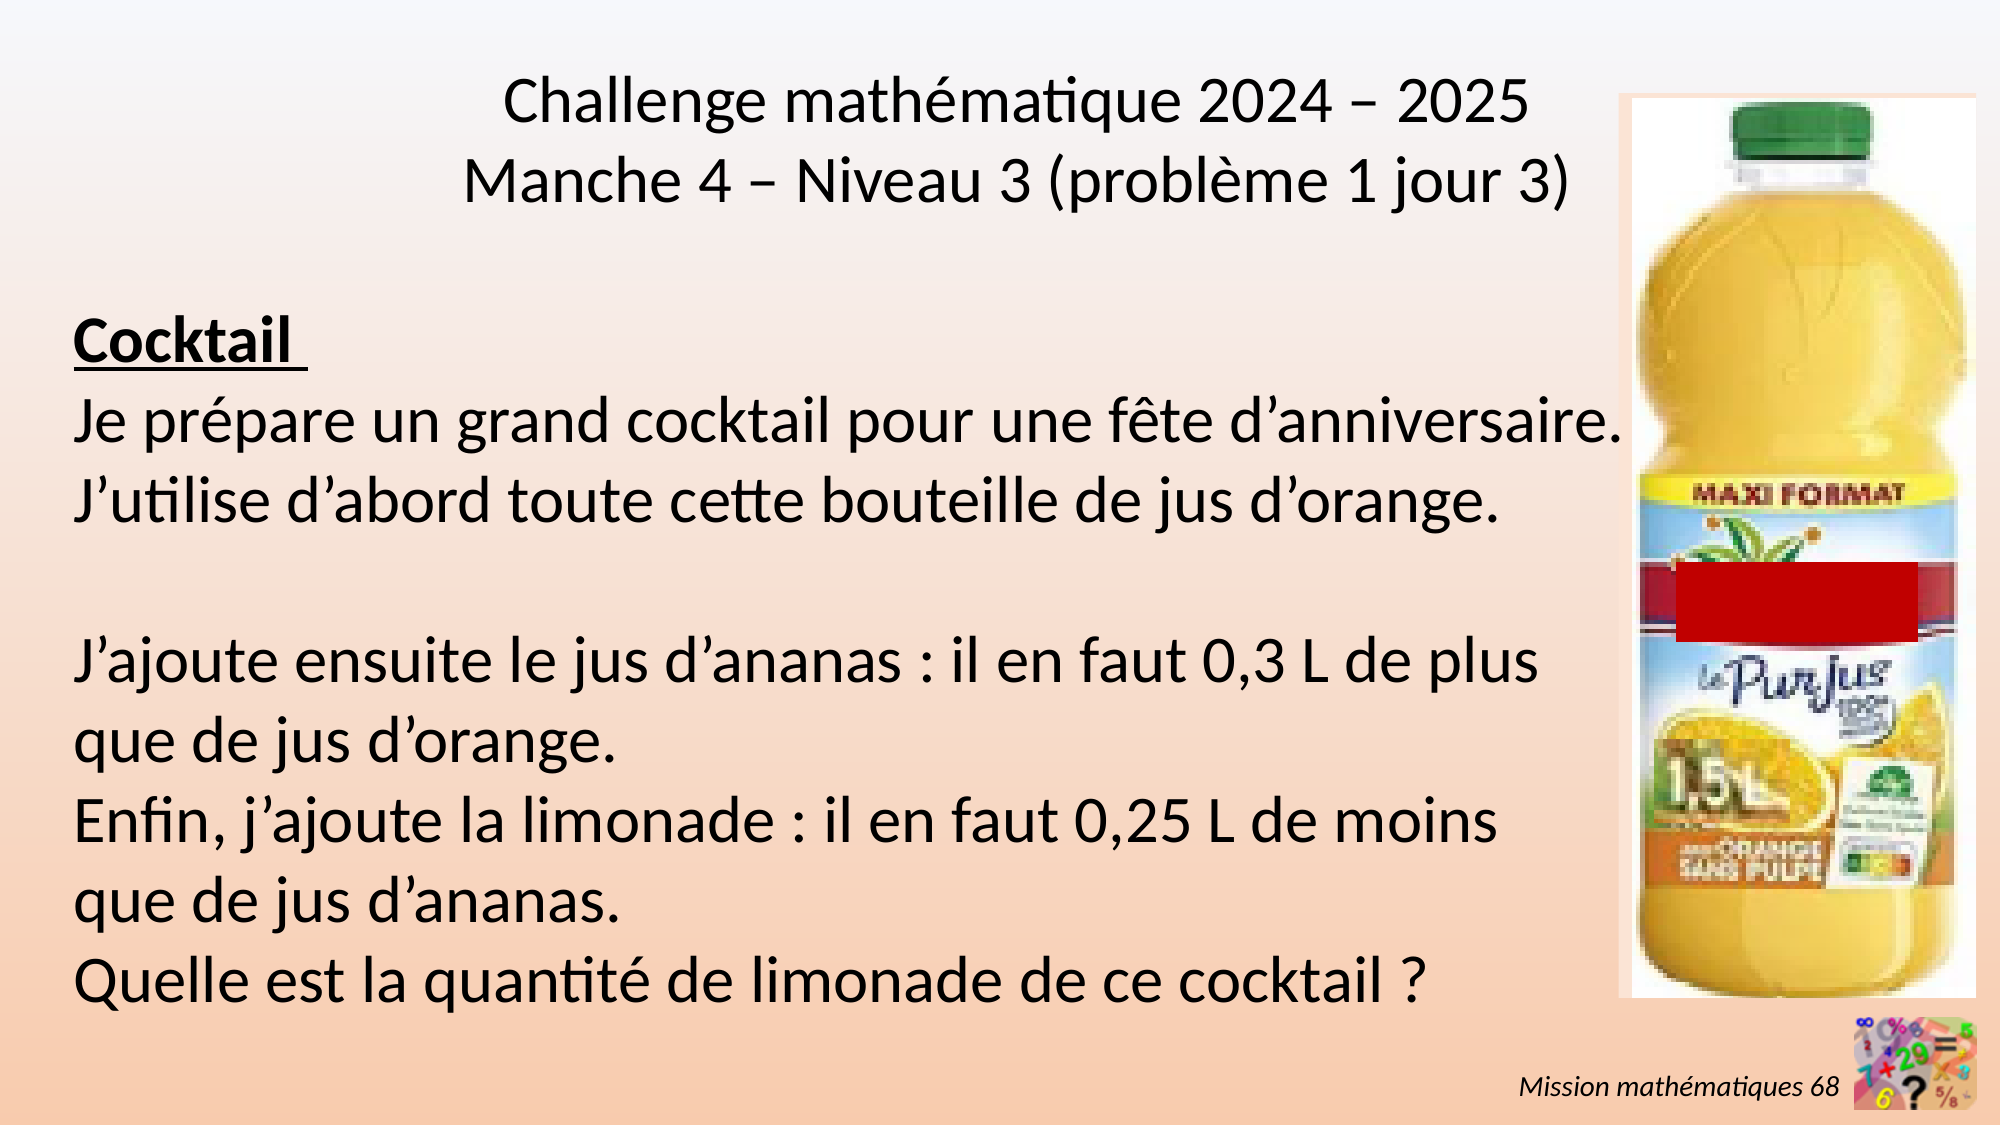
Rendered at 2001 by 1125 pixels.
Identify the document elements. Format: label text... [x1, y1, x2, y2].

picture [1854, 1017, 1977, 1110]
picture [1618, 93, 1977, 998]
text_box Challenge mathématique 2024 – 2025 Manche 4 – Niveau 3 (problème 1 jour 3) Cocktail Je prépare un grand cocktail pour une fête d’anniversaire. J’utilise d’abord toute cette bouteille de jus d’orange. J’ajoute ensuite le jus d’ananas : il en faut 0,3 L de plus que de jus d’orange. Enfin, j’ajoute la limonade : il en faut 0,25 L de moins que de jus d’ananas. Quelle est la quantité de limonade de ce cocktail ? [58, 48, 1977, 1023]
text_box Mission mathématiques 68 [1501, 1059, 1854, 1110]
